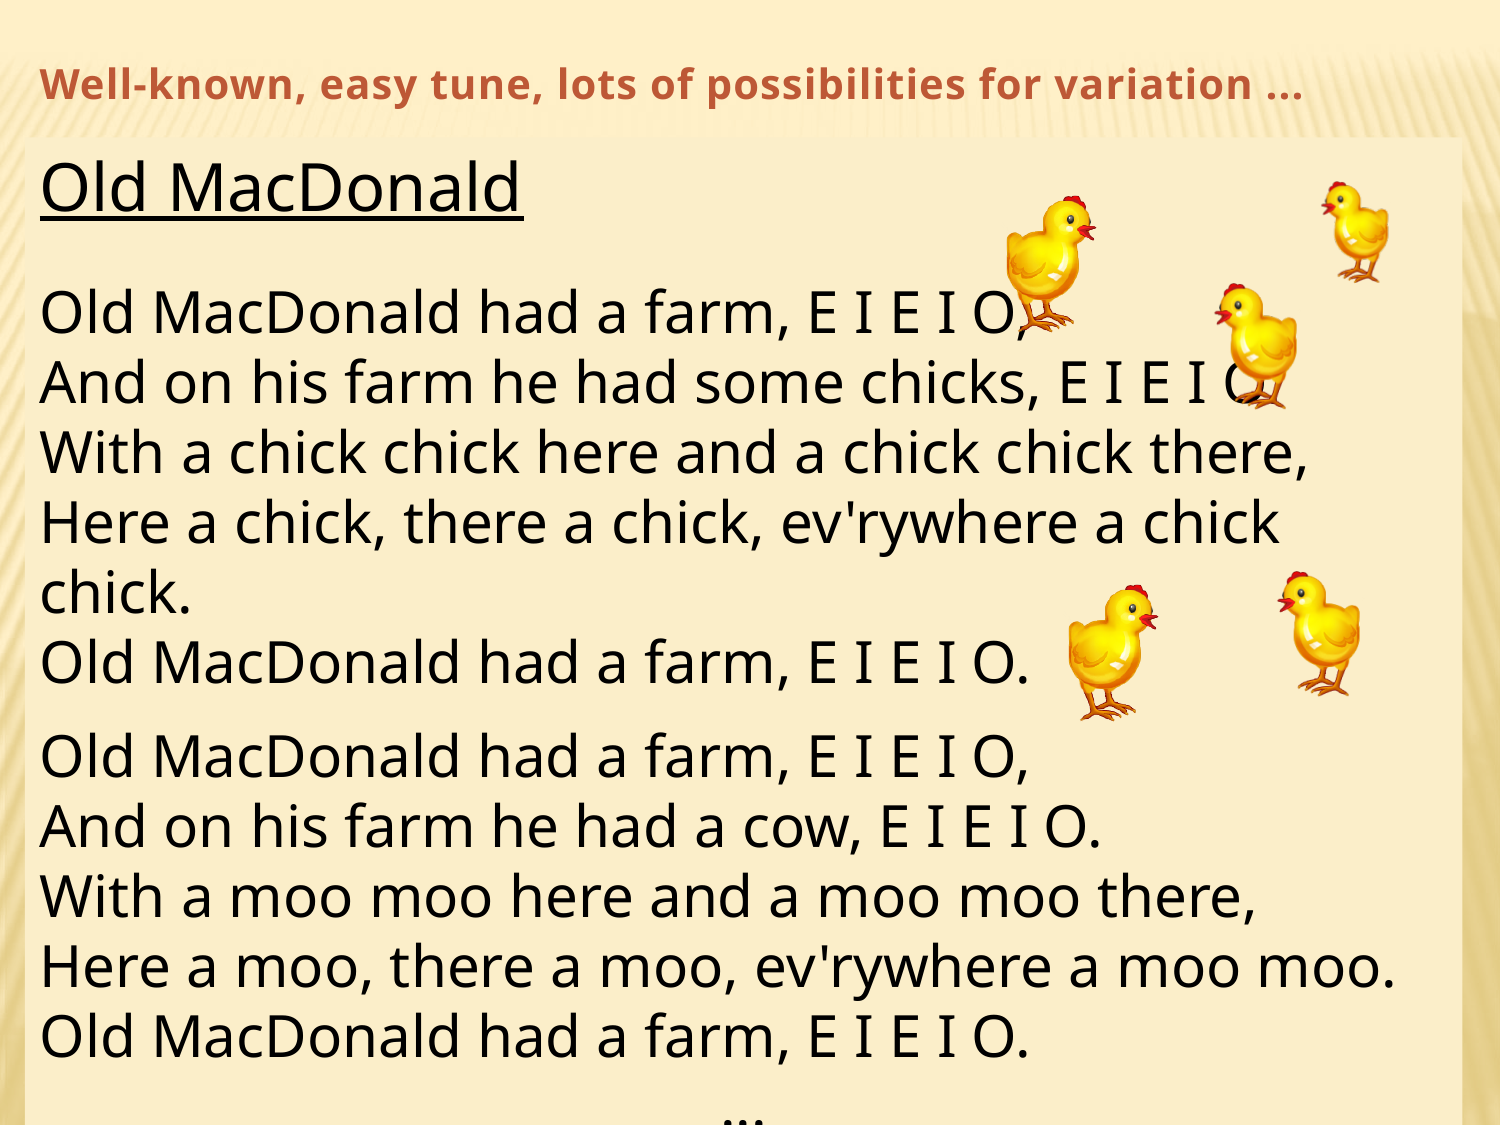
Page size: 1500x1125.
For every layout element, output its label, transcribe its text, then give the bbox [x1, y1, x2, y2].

text_box Old MacDonald Old MacDonald had a farm, E I E I O, And on his farm he had some chicks, E I E I O. With a chick chick here and a chick chick there, Here a chick, there a chick, ev'rywhere a chick chick. Old MacDonald had a farm, E I E I O. Old MacDonald had a farm, E I E I O, And on his farm he had a cow, E I E I O. With a moo moo here and a moo moo there, Here a moo, there a moo, ev'rywhere a moo moo. Old MacDonald had a farm, E I E I O. ... [24, 137, 1463, 1125]
picture [1299, 174, 1411, 286]
picture [1037, 574, 1188, 726]
picture [1187, 274, 1326, 413]
picture [974, 184, 1126, 336]
picture [1249, 562, 1388, 701]
text_box Well-known, easy tune, lots of possibilities for variation ... [24, 50, 1463, 115]
